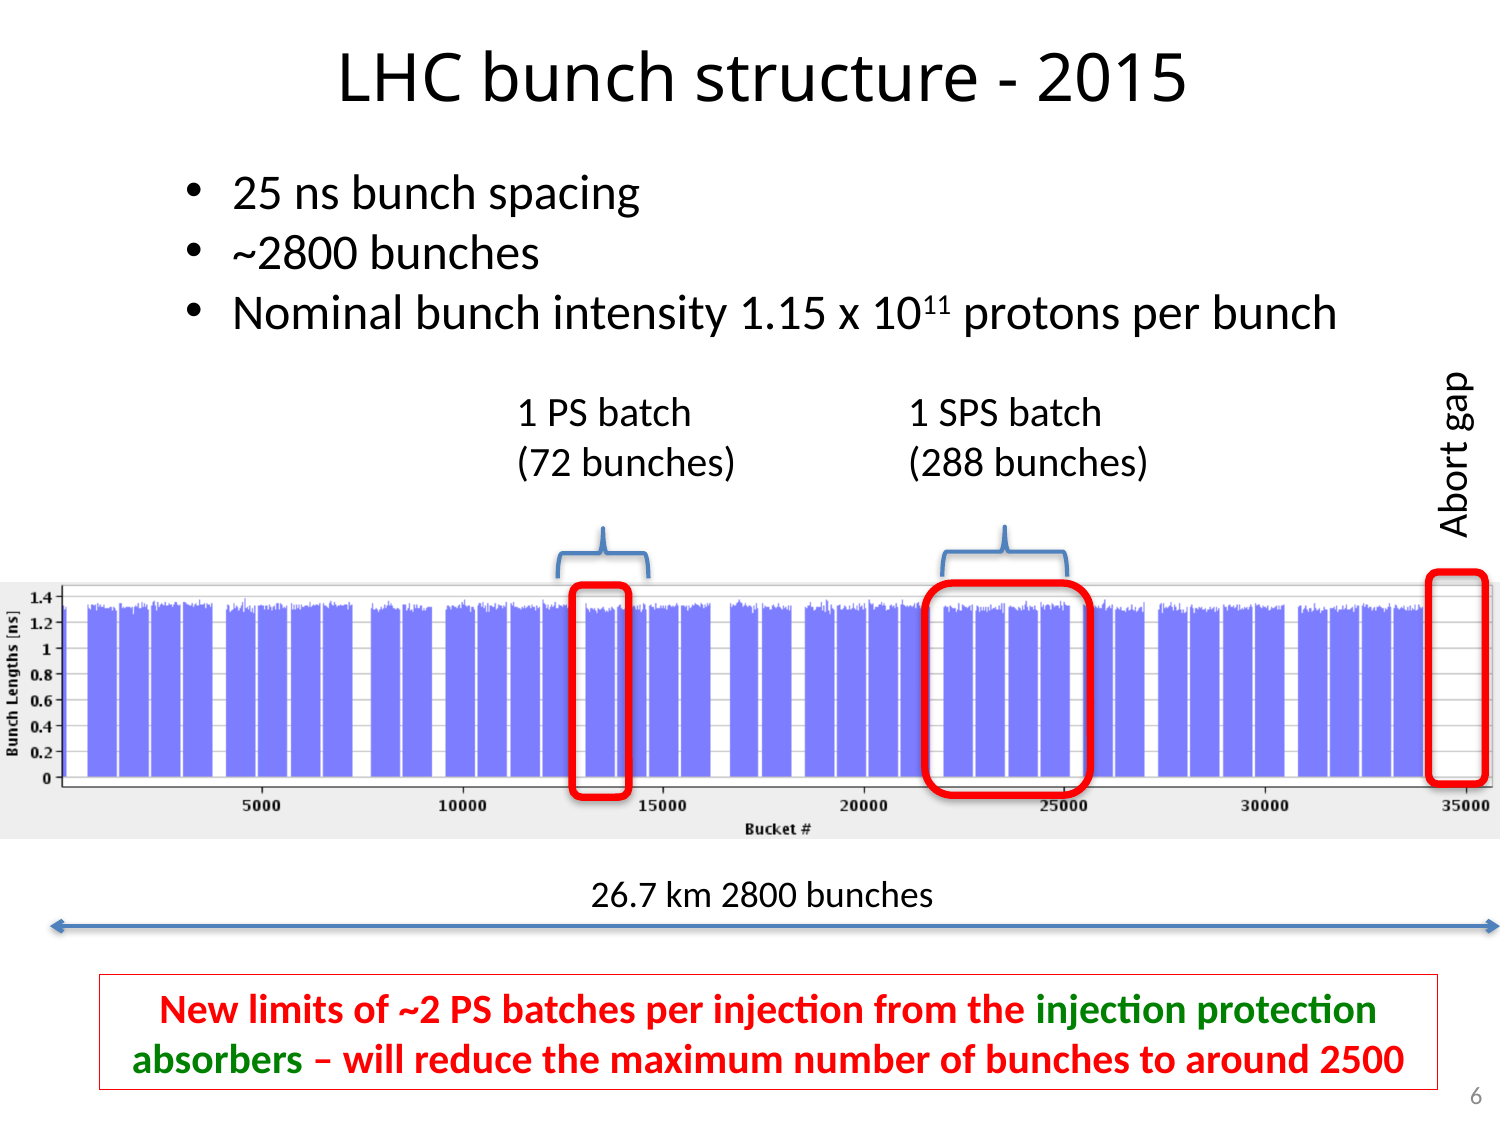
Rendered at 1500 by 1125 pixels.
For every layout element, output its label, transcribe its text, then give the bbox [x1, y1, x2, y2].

text_box New limits of ~2 PS batches per injection from the injection protection absorbers – will reduce the maximum number of bunches to around 2500 [99, 974, 1438, 1090]
text_box [1428, 571, 1486, 580]
picture [0, 581, 1500, 839]
text_box 1 SPS batch (288 bunches) [893, 377, 1192, 493]
text_box LHC bunch structure - 2015 [322, 27, 1339, 122]
text_box 25 ns bunch spacing ~2800 bunches Nominal bunch intensity 1.15 x 1011 protons per bunch [170, 152, 1447, 348]
text_box 1 PS batch (72 bunches) [501, 377, 769, 493]
text_box [940, 524, 1070, 577]
text_box 26.7 km 2800 bunches [575, 862, 996, 922]
text_box [555, 526, 651, 579]
text_box Abort gap [1417, 306, 1483, 554]
slide_number 6 [1147, 1065, 1498, 1125]
